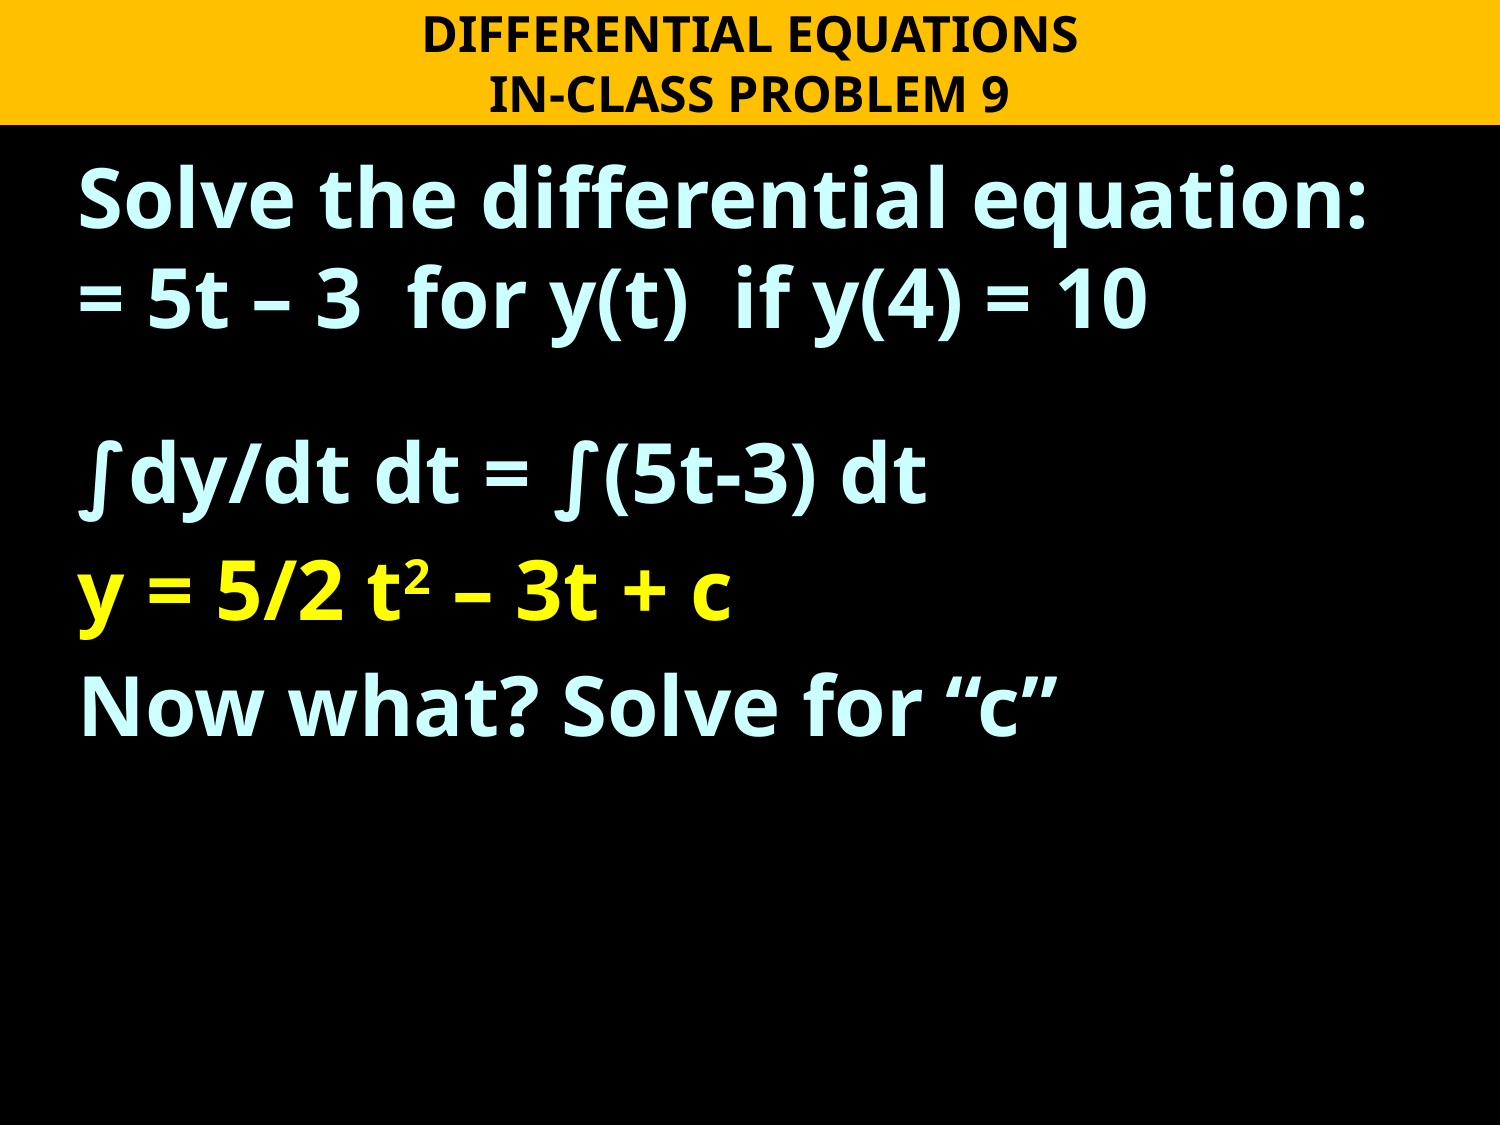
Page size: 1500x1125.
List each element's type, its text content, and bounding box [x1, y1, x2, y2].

text_box DIFFERENTIAL EQUATIONS IN-CLASS PROBLEM 9 [0, 0, 1500, 125]
